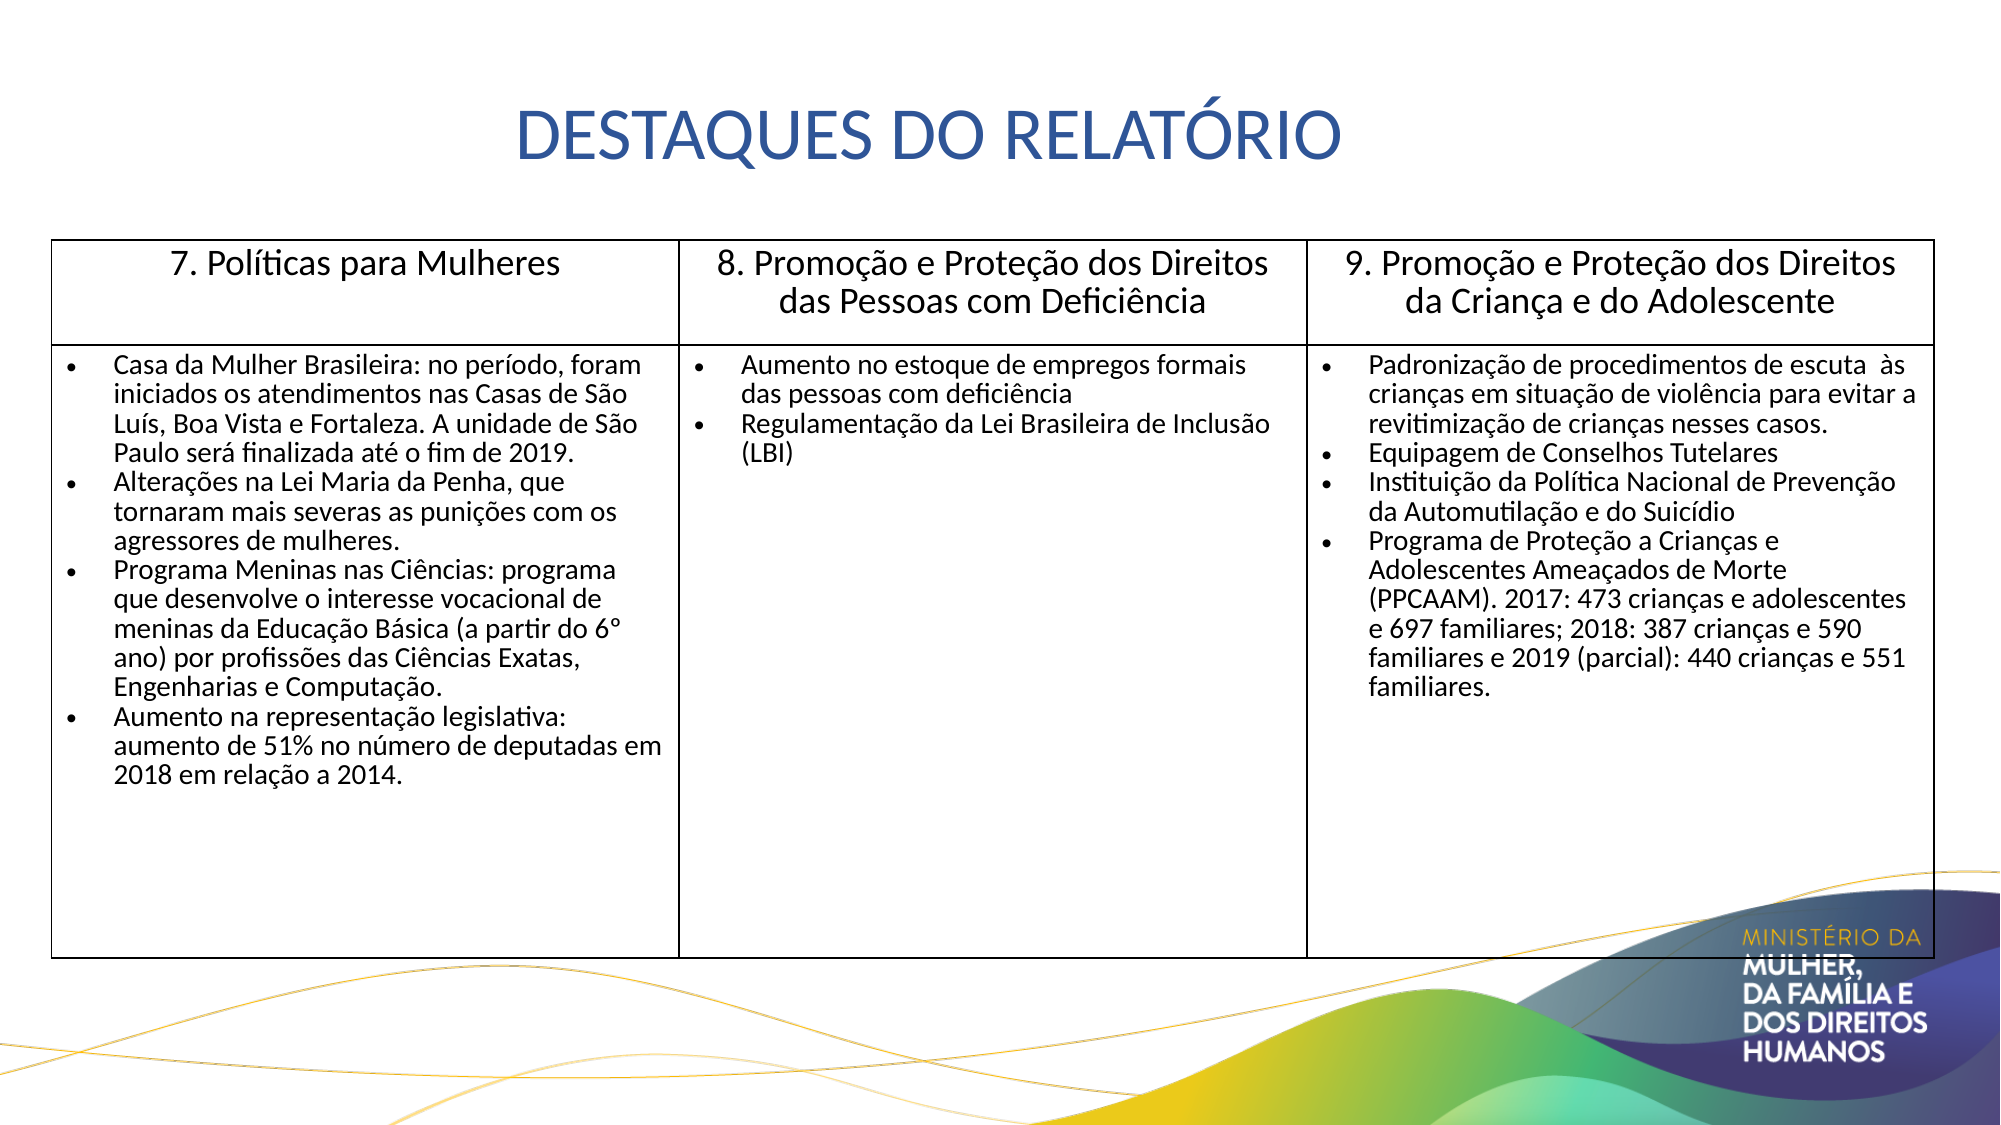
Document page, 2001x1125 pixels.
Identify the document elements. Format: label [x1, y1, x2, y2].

list [0, 0, 2000, 1125]
